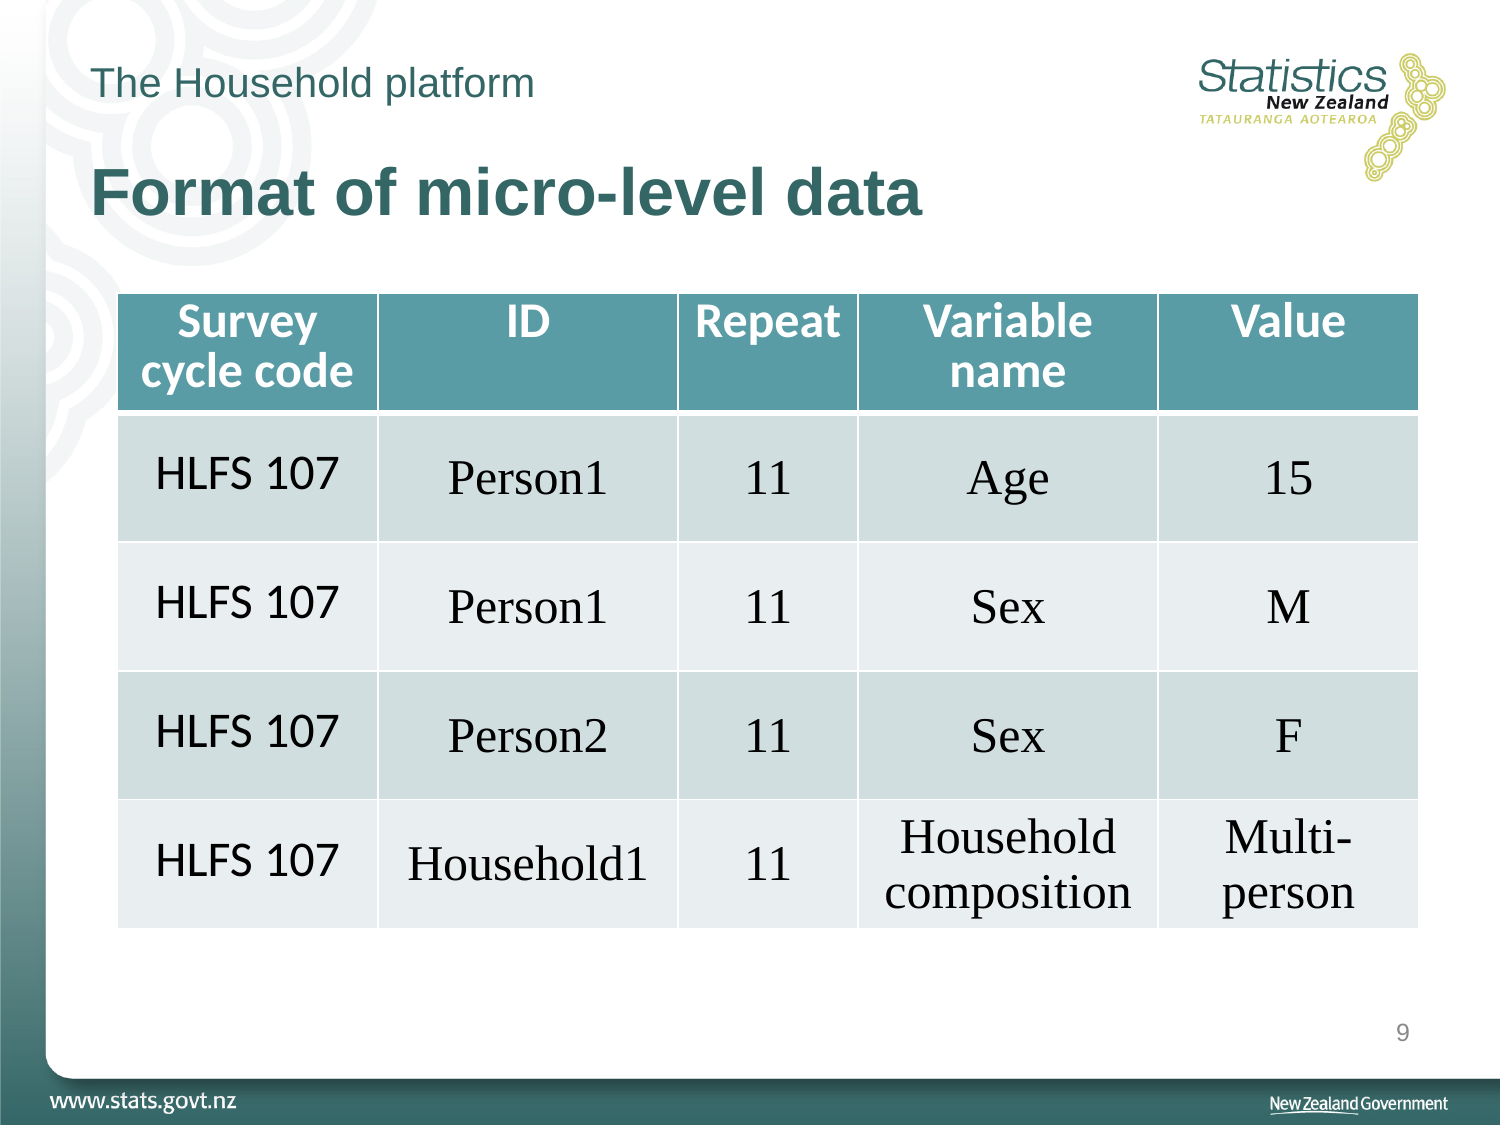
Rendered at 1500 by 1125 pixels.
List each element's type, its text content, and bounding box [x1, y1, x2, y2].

title Format of micro-level data [75, 121, 1425, 258]
table_cell Sex [859, 543, 1157, 670]
table_cell Age [859, 416, 1157, 541]
table_cell F [1159, 672, 1418, 799]
table_cell 11 [679, 800, 857, 928]
table_cell Multi-person [1159, 800, 1418, 928]
table_cell Person2 [379, 672, 677, 799]
table_cell HLFS 107 [118, 416, 377, 541]
table_cell Household1 [379, 800, 677, 928]
table_cell M [1159, 543, 1418, 670]
text_box The Household platform [74, 42, 1425, 121]
table_cell Household composition [859, 800, 1157, 928]
table_cell Sex [859, 672, 1157, 799]
table_header ID [379, 294, 677, 410]
table_cell HLFS 107 [118, 672, 377, 799]
table_header Survey cycle code [118, 294, 377, 410]
table_cell HLFS 107 [118, 543, 377, 670]
table_header Value [1159, 294, 1418, 410]
table_cell 11 [679, 416, 857, 541]
table_cell 11 [679, 672, 857, 799]
table_cell Person1 [379, 543, 677, 670]
table_header Repeat [679, 294, 857, 410]
slide_number 9 [1074, 1012, 1425, 1050]
picture [0, 0, 1500, 1125]
table_cell 15 [1159, 416, 1418, 541]
table_cell 11 [679, 543, 857, 670]
table_cell Person1 [379, 416, 677, 541]
table_header Variable name [859, 294, 1157, 410]
table_cell HLFS 107 [118, 800, 377, 928]
